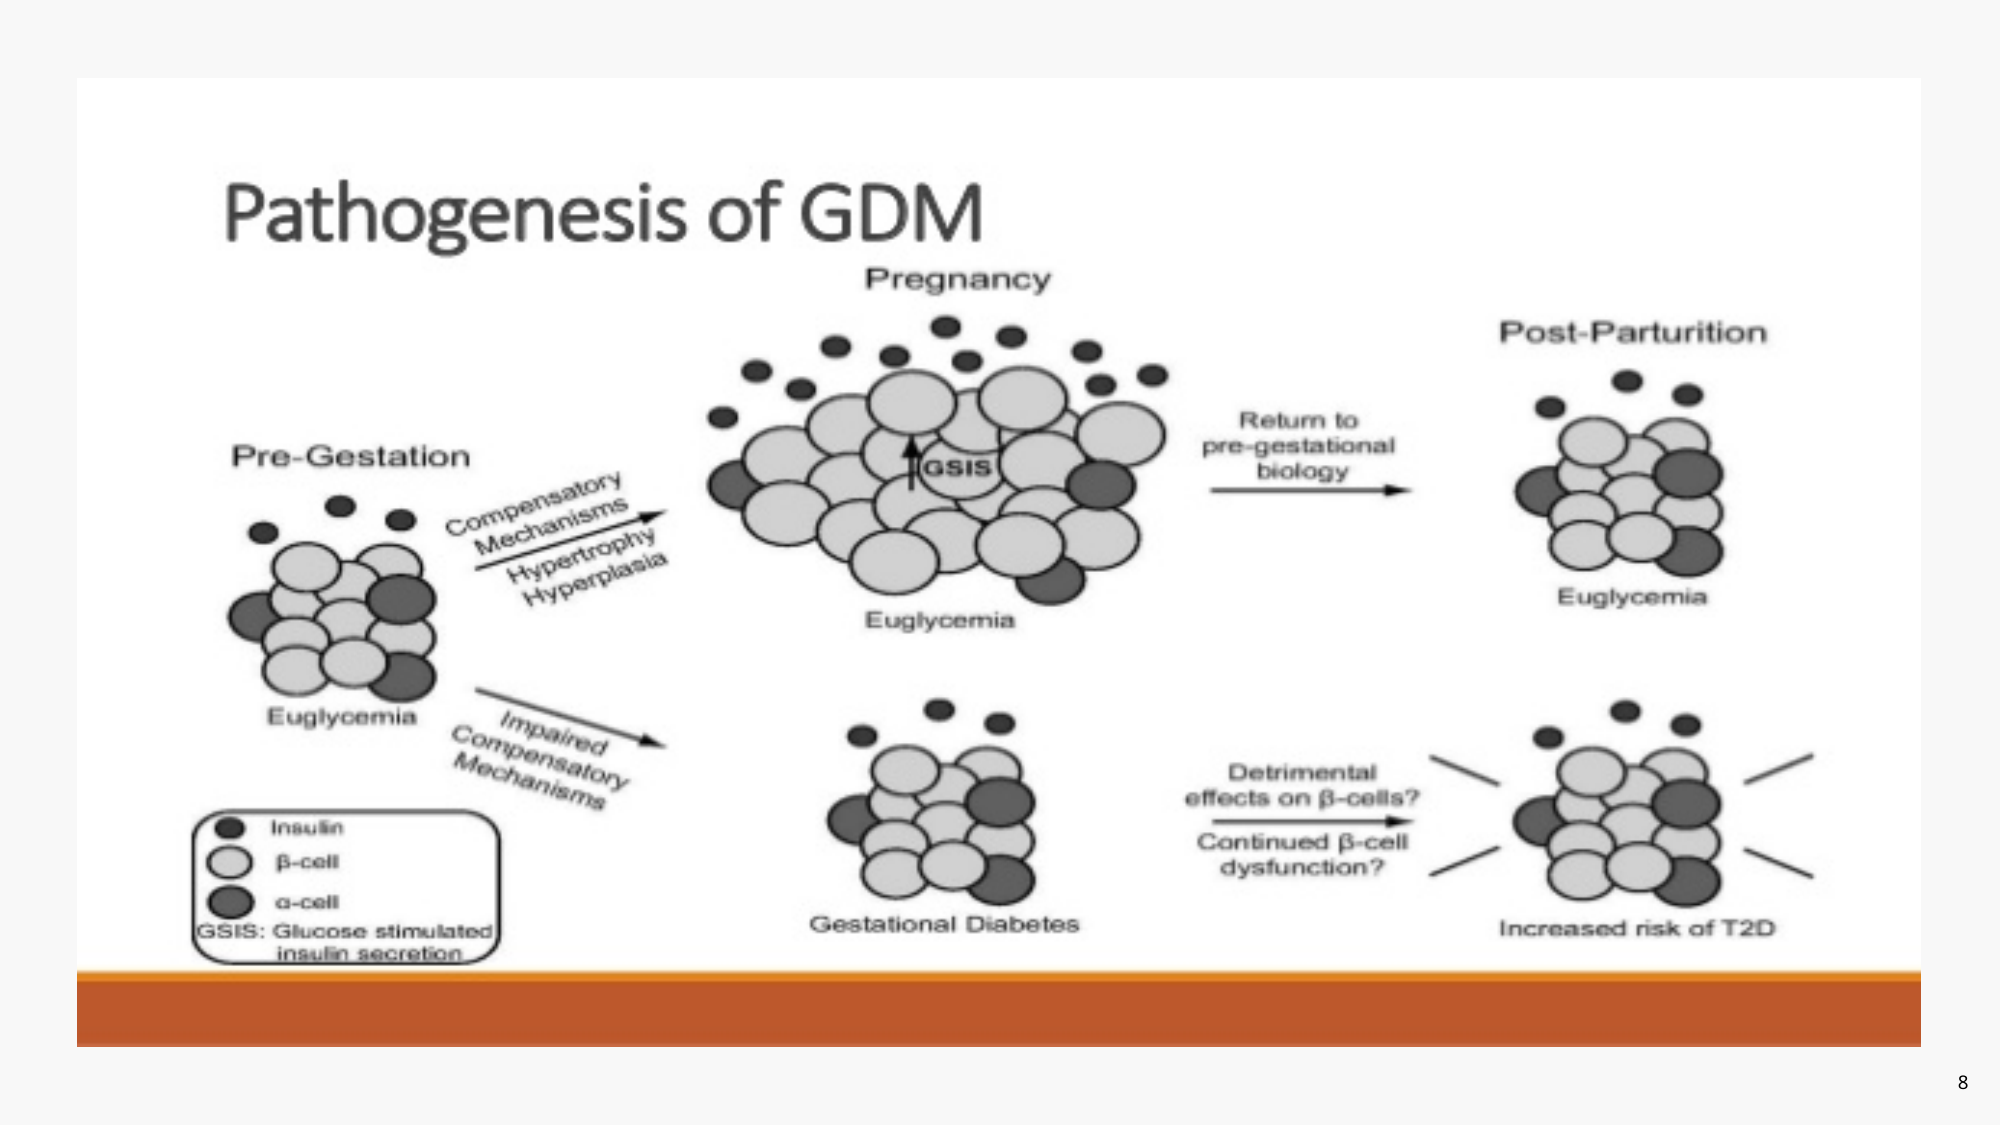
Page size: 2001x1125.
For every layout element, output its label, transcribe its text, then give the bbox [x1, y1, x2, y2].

picture [77, 78, 1921, 1047]
slide_number 8 [1879, 1053, 1984, 1114]
